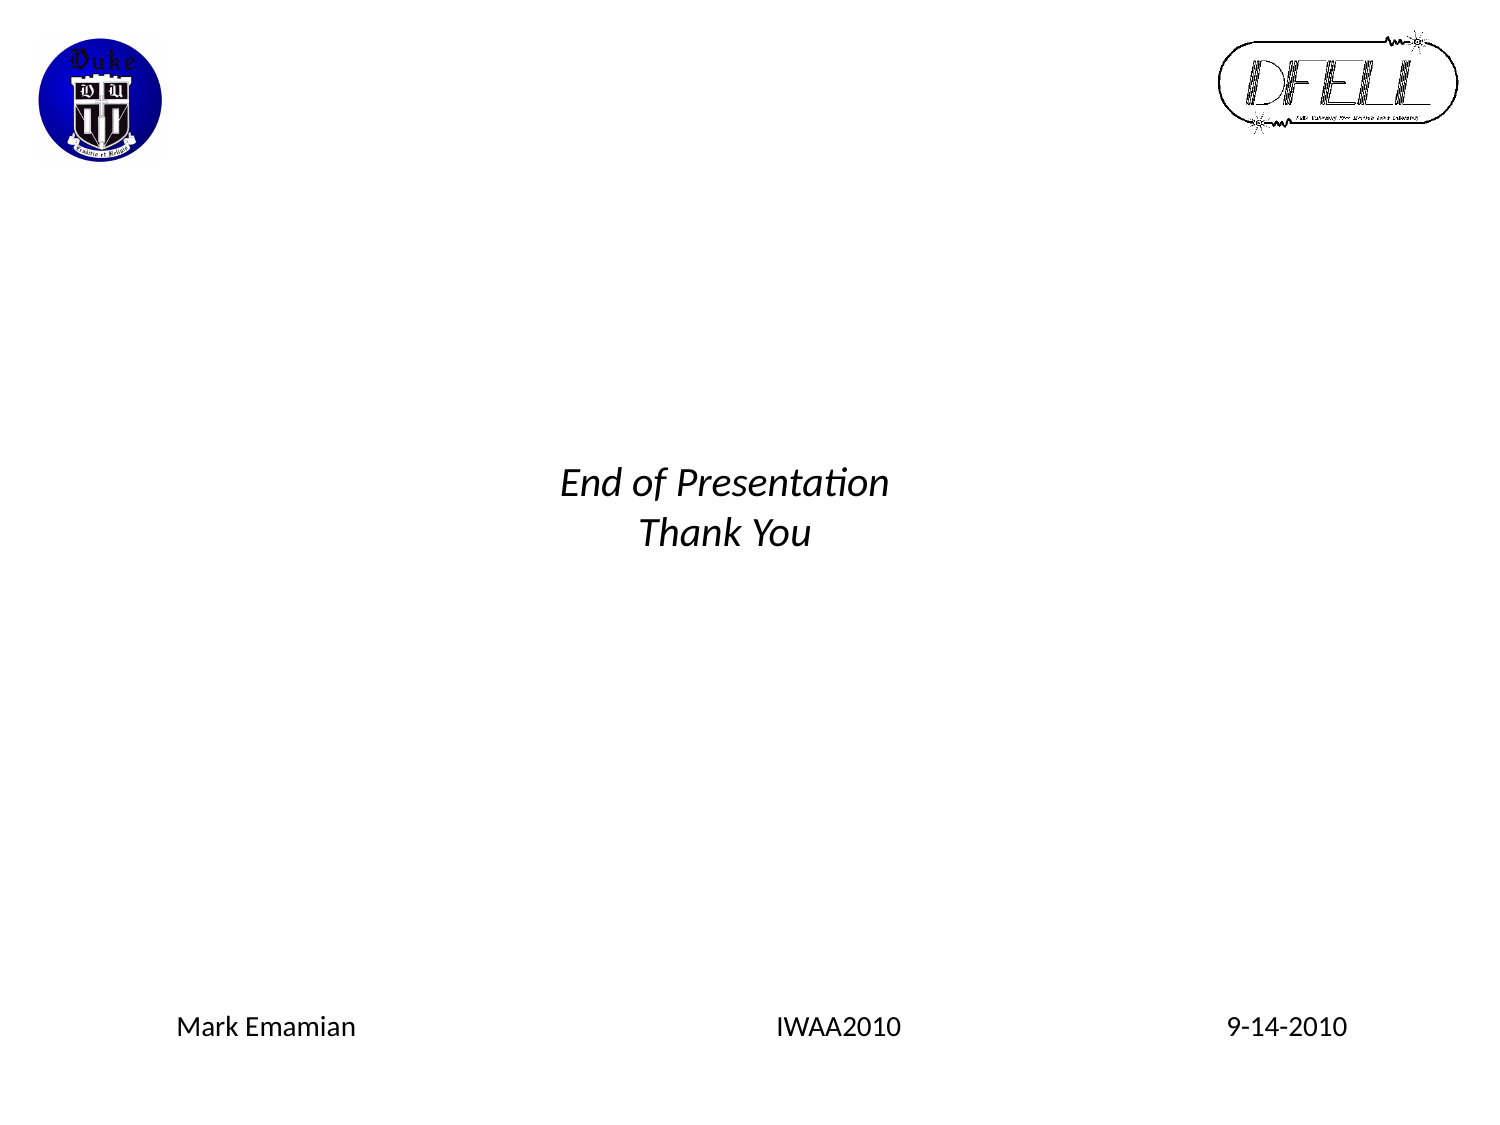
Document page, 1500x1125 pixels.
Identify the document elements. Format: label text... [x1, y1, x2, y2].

picture [1212, 24, 1463, 139]
picture [37, 37, 163, 163]
text_box End of Presentation Thank You [212, 412, 1238, 613]
list Mark Emamian IWAA2010 9-14-2010 [125, 999, 1363, 1075]
